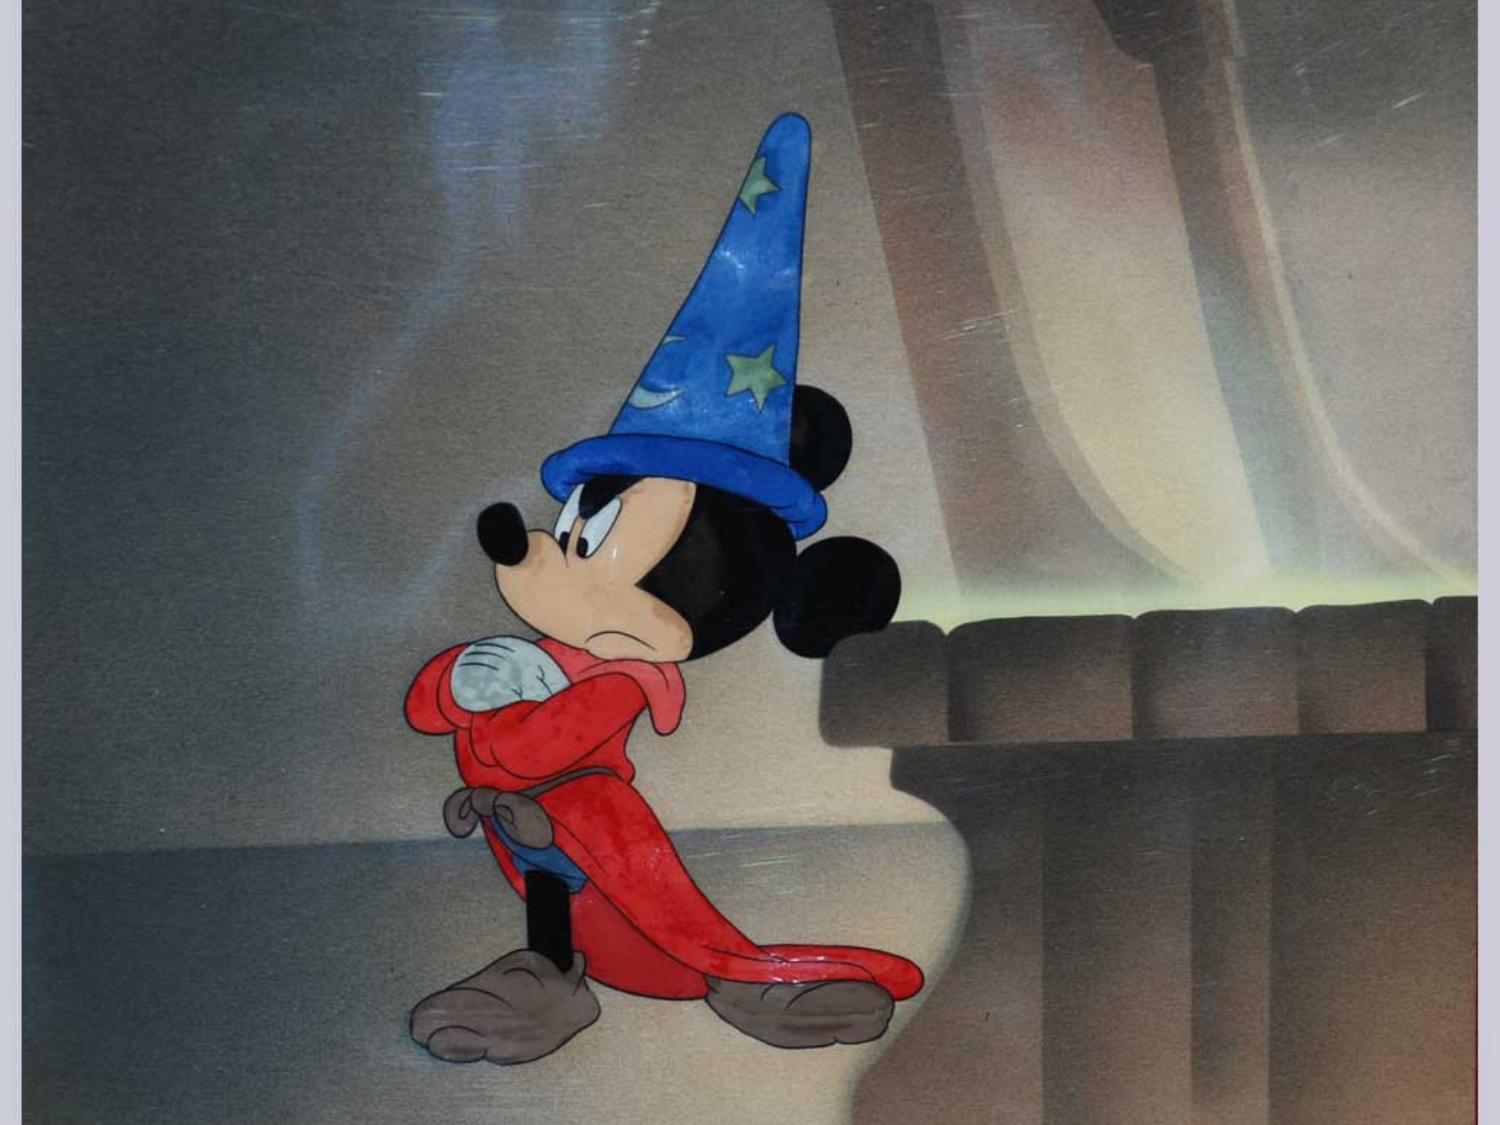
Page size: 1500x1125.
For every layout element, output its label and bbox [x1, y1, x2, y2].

list [0, 0, 1500, 1125]
